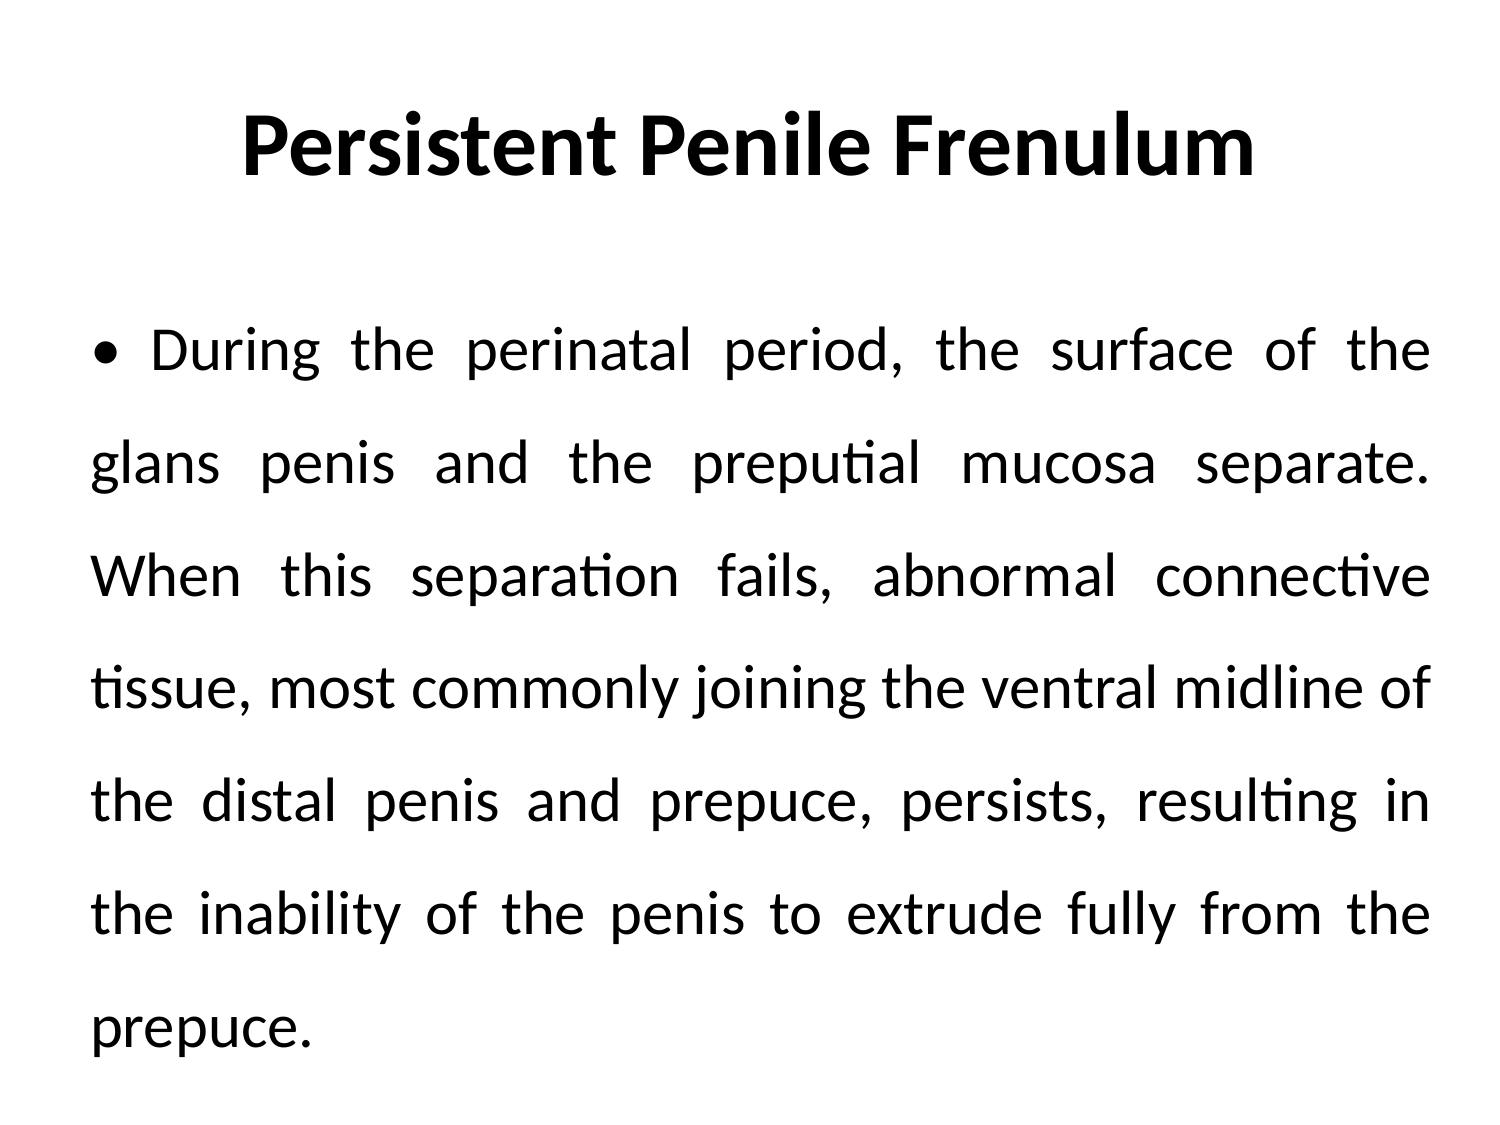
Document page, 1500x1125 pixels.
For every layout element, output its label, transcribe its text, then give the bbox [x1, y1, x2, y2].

title Persistent Penile Frenulum [75, 45, 1425, 233]
list • During the perinatal period, the surface of the glans penis and the preputial mucosa separate. When this separation fails, abnormal connective tissue, most commonly joining the ventral midline of the distal penis and prepuce, persists, resulting in the inability of the penis to extrude fully from the prepuce. [75, 262, 1447, 1071]
